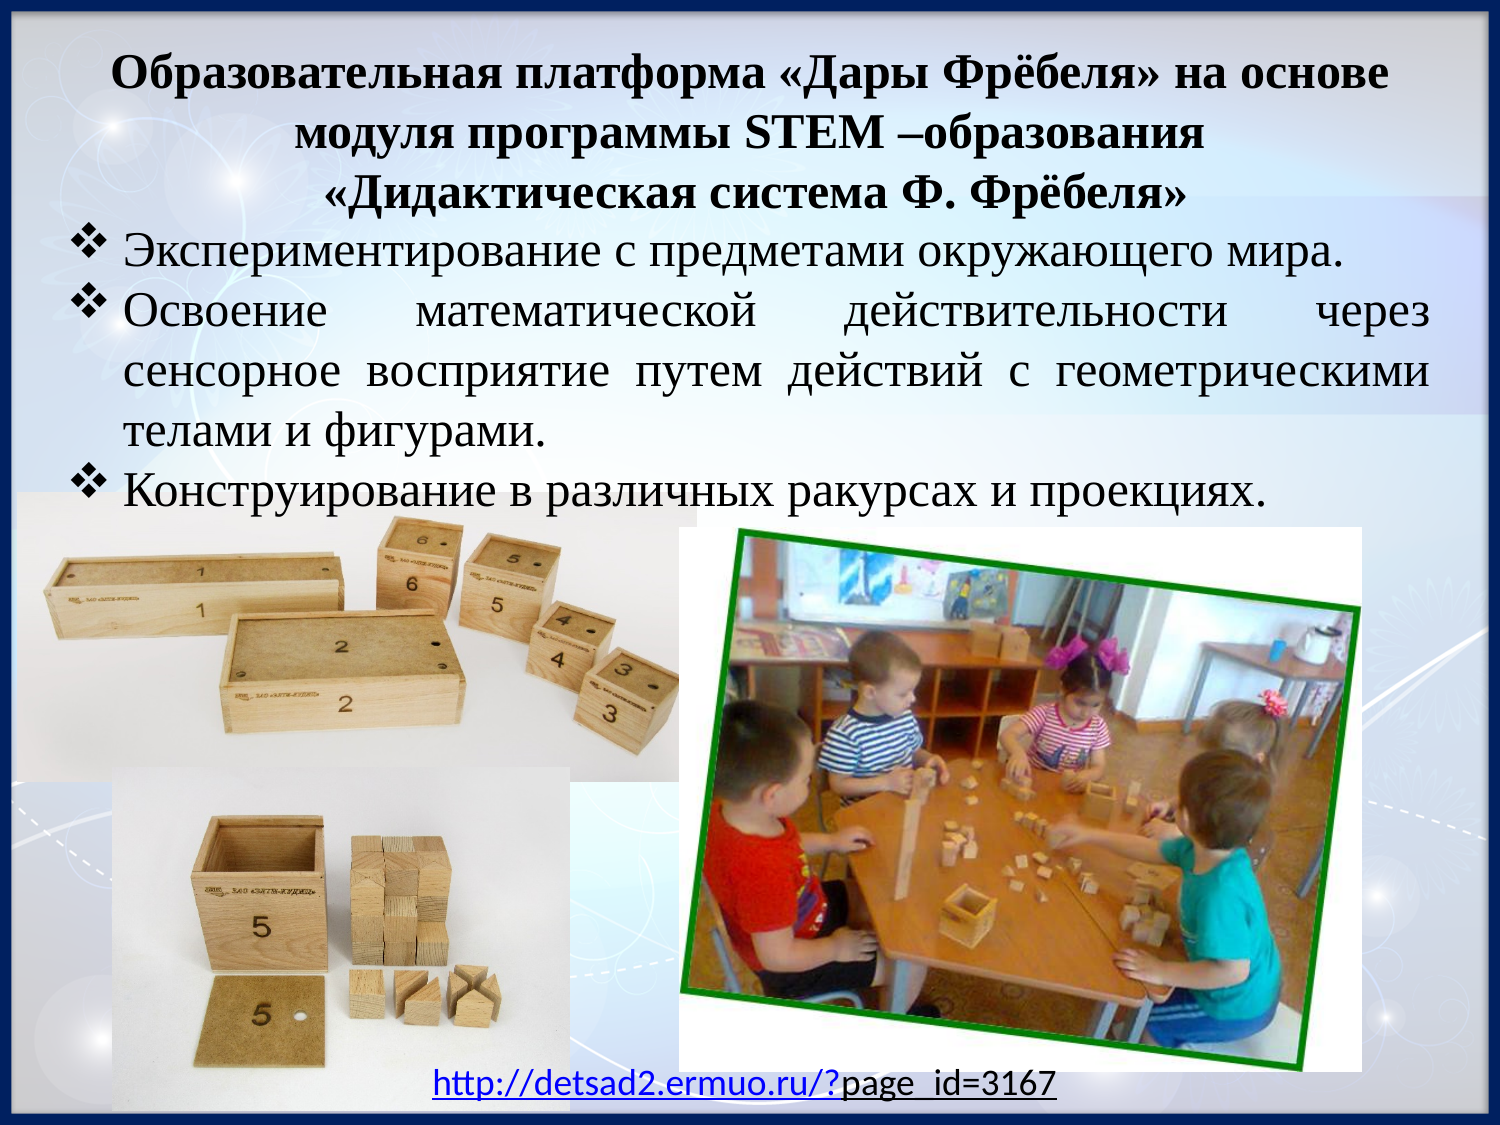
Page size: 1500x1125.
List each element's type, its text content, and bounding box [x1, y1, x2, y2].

text_box [0, 0, 1500, 1125]
text_box Экспериментирование с предметами окружающего мира. Освоение математической действительности через сенсорное восприятие путем действий с геометрическими телами и фигурами. Конструирование в различных ракурсах и проекциях. [51, 208, 1446, 524]
text_box http://detsad2.ermuo.ru/?page_id=3167 [575, 1050, 1081, 1110]
picture [17, 491, 1362, 1111]
text_box Образовательная платформа «Дары Фрёбеля» на основе модуля программы STEM –образования «Дидактическая система Ф. Фрёбеля» [17, 30, 1483, 286]
